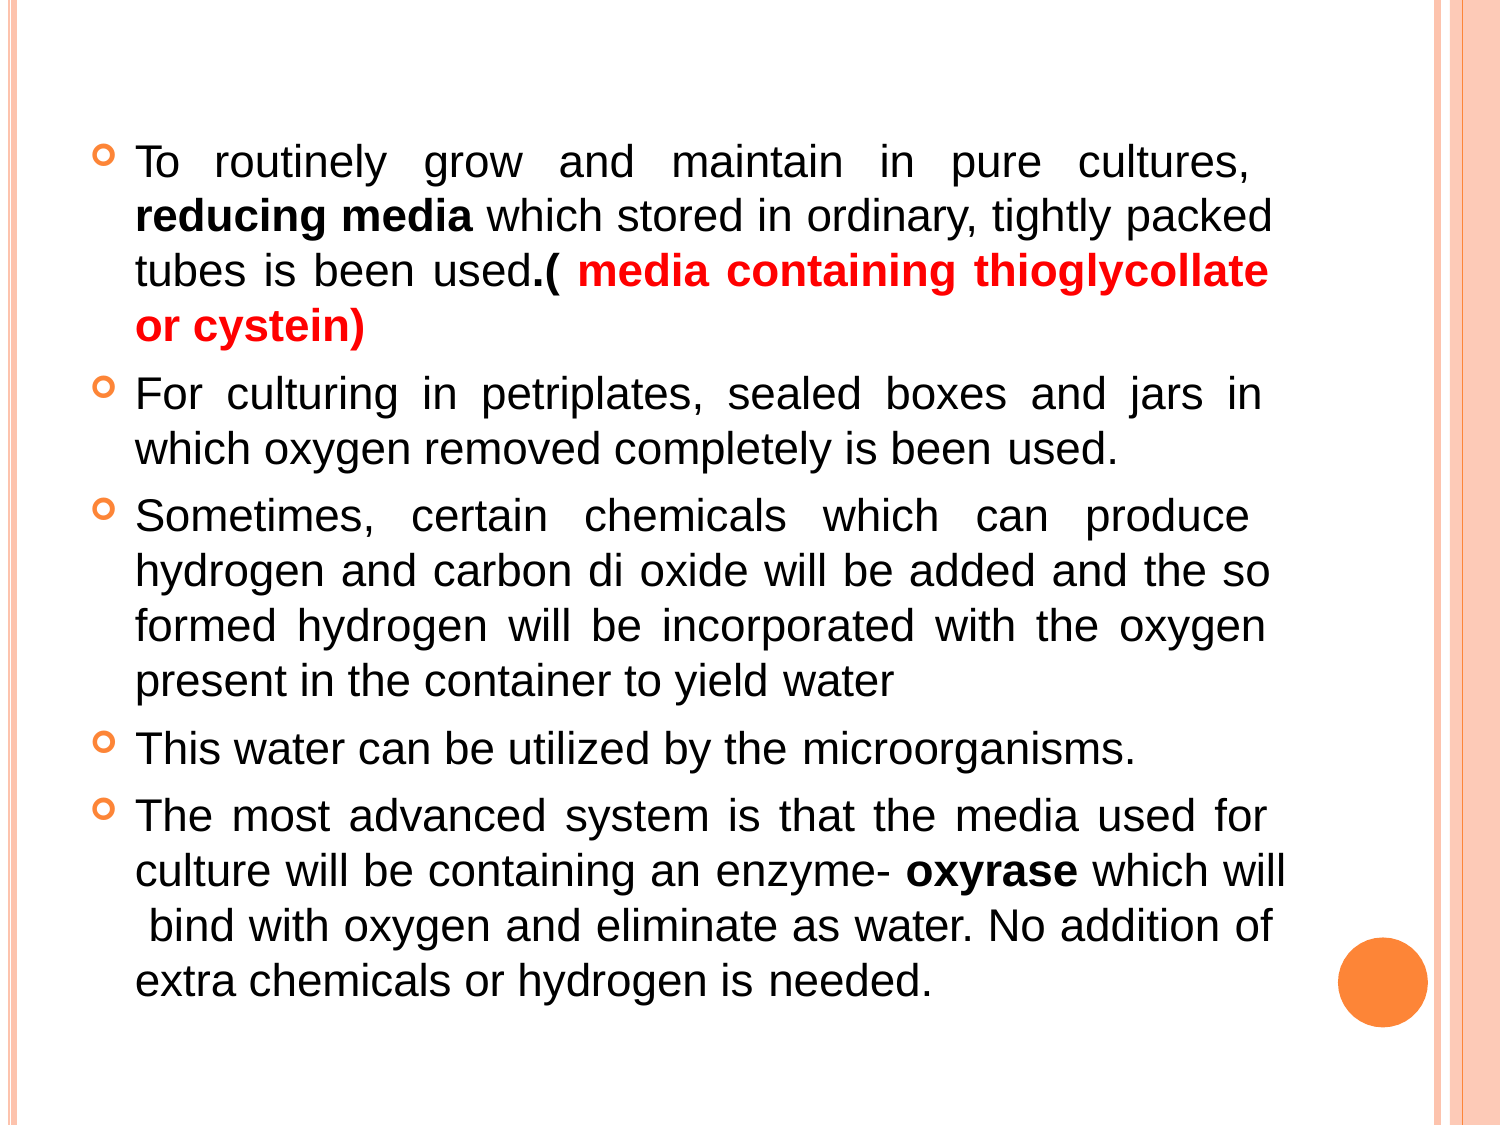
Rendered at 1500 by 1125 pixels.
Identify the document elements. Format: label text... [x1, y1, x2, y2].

text_box To routinely grow and maintain in pure cultures, reducing media which stored in ordinary, tightly packed tubes is been used.( media containing thioglycollate or cystein) For culturing in petriplates, sealed boxes and jars in which oxygen removed completely is been used. Sometimes, certain chemicals which can produce hydrogen and carbon di oxide will be added and the so formed hydrogen will be incorporated with the oxygen present in the container to yield water This water can be utilized by the microorganisms. The most advanced system is that the media used for culture will be containing an enzyme- oxyrase which will bind with oxygen and eliminate as water. No addition of extra chemicals or hydrogen is needed. [87, 129, 1288, 1006]
